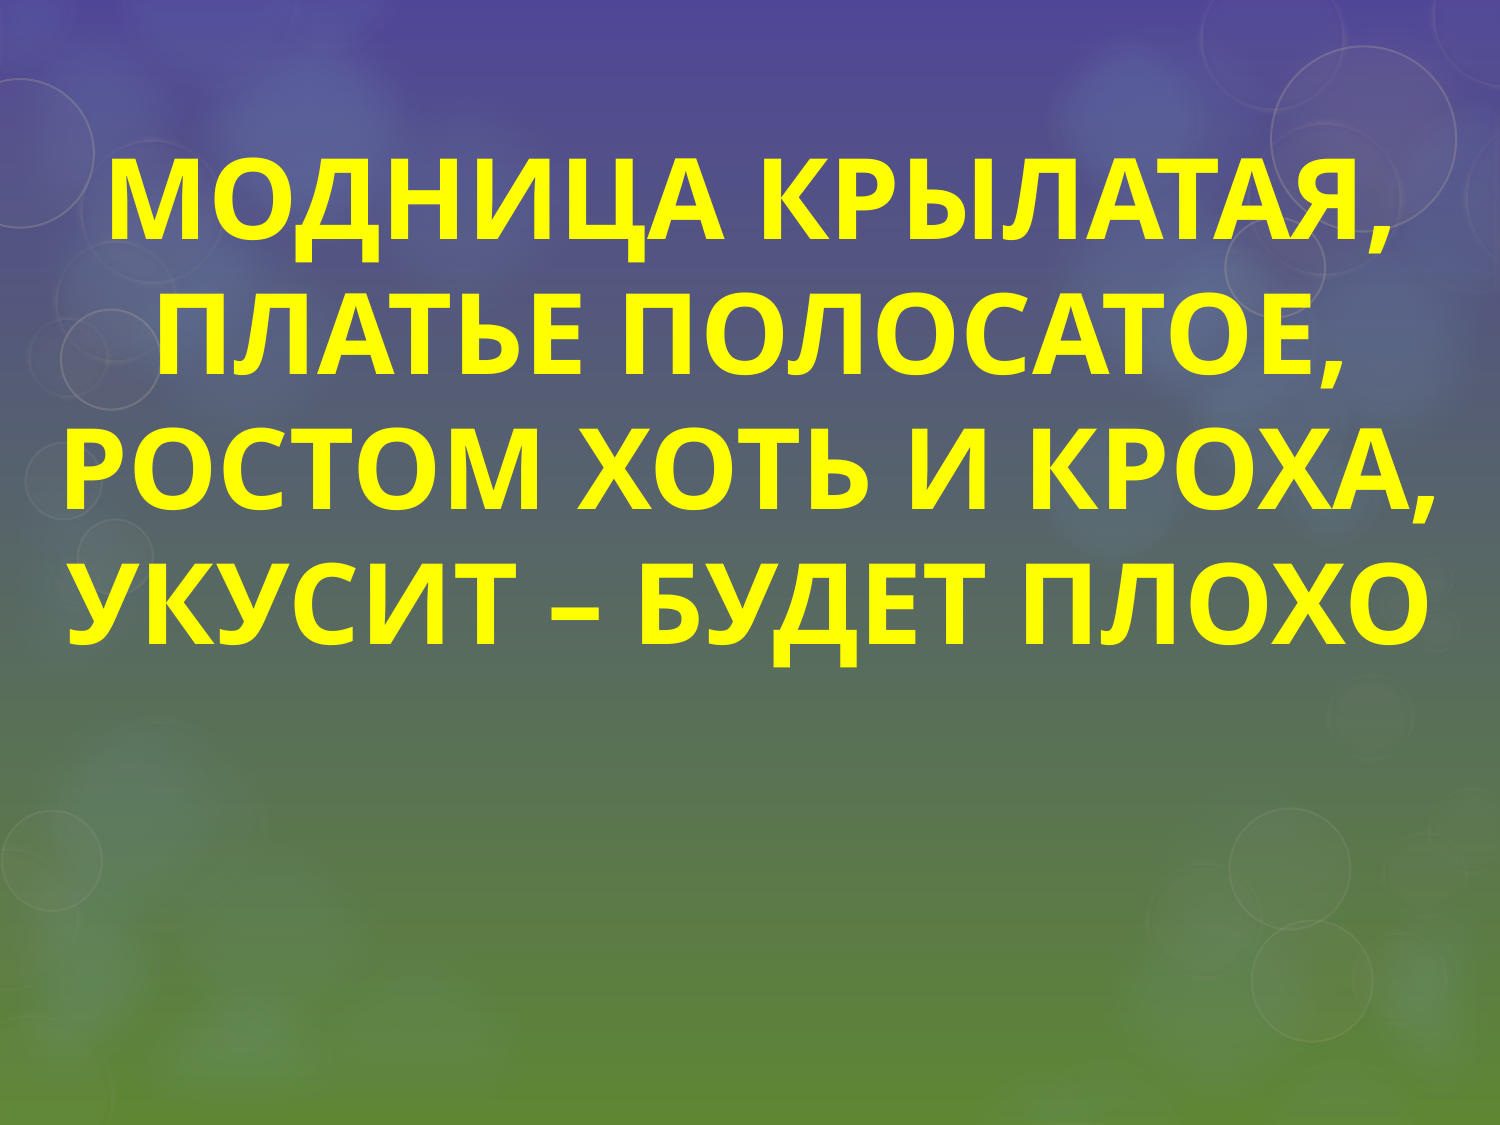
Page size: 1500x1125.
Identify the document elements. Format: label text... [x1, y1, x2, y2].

title МОДНИЦА КРЫЛАТАЯ, ПЛАТЬЕ ПОЛОСАТОЕ, РОСТОМ ХОТЬ И КРОХА, УКУСИТ – БУДЕТ ПЛОХО [0, 19, 1500, 776]
